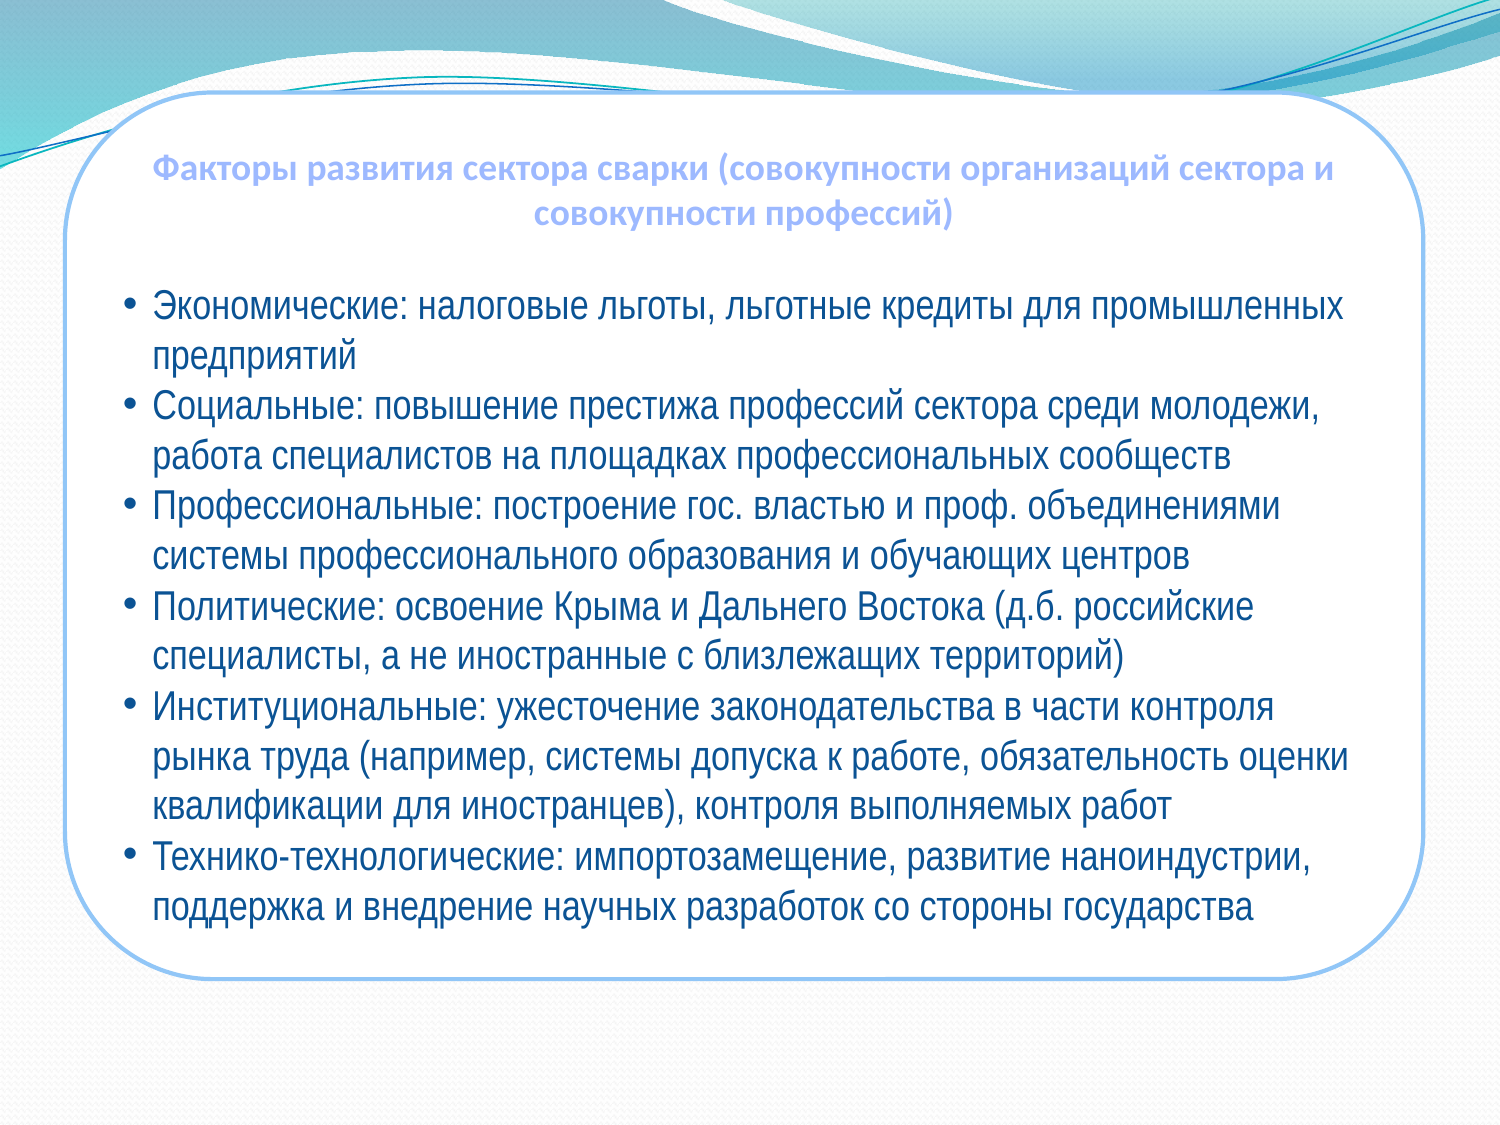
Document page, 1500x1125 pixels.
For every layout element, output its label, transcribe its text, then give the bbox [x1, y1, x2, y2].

text_box Факторы развития сектора сварки (совокупности организаций сектора и совокупности профессий) Экономические: налоговые льготы, льготные кредиты для промышленных предприятий Социальные: повышение престижа профессий сектора среди молодежи, работа специалистов на площадках профессиональных сообществ Профессиональные: построение гос. властью и проф. объединениями системы профессионального образования и обучающих центров Политические: освоение Крыма и Дальнего Востока (д.б. российские специалисты, а не иностранные с близлежащих территорий) Институциональные: ужесточение законодательства в части контроля рынка труда (например, системы допуска к работе, обязательность оценки квалификации для иностранцев), контроля выполняемых работ Технико-технологические: импортозамещение, развитие наноиндустрии, поддержка и внедрение научных разработок со стороны государства [62, 90, 1426, 982]
